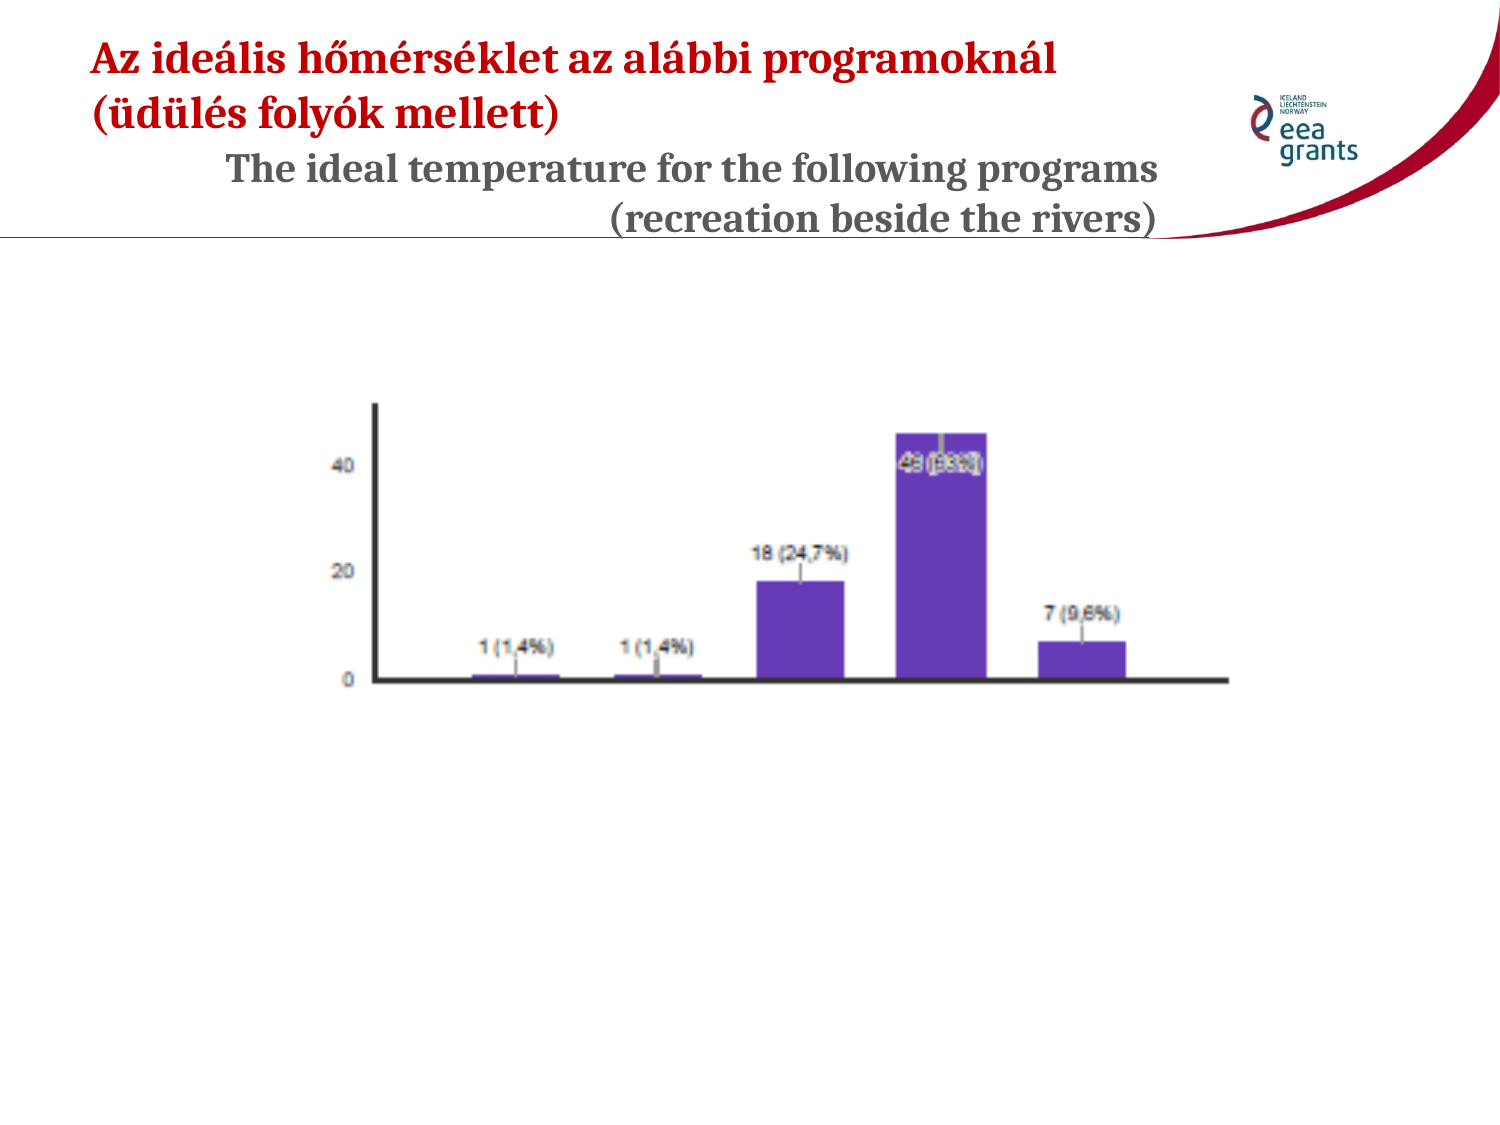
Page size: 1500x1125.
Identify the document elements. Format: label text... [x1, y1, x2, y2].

picture [1229, 82, 1379, 172]
picture [264, 371, 1236, 754]
text_box Az ideális hőmérséklet az alábbi programoknál (üdülés folyók mellett) [74, 30, 1121, 135]
text_box The ideal temperature for the following programs (recreation beside the rivers) [78, 149, 1121, 232]
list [1127, 0, 1500, 239]
